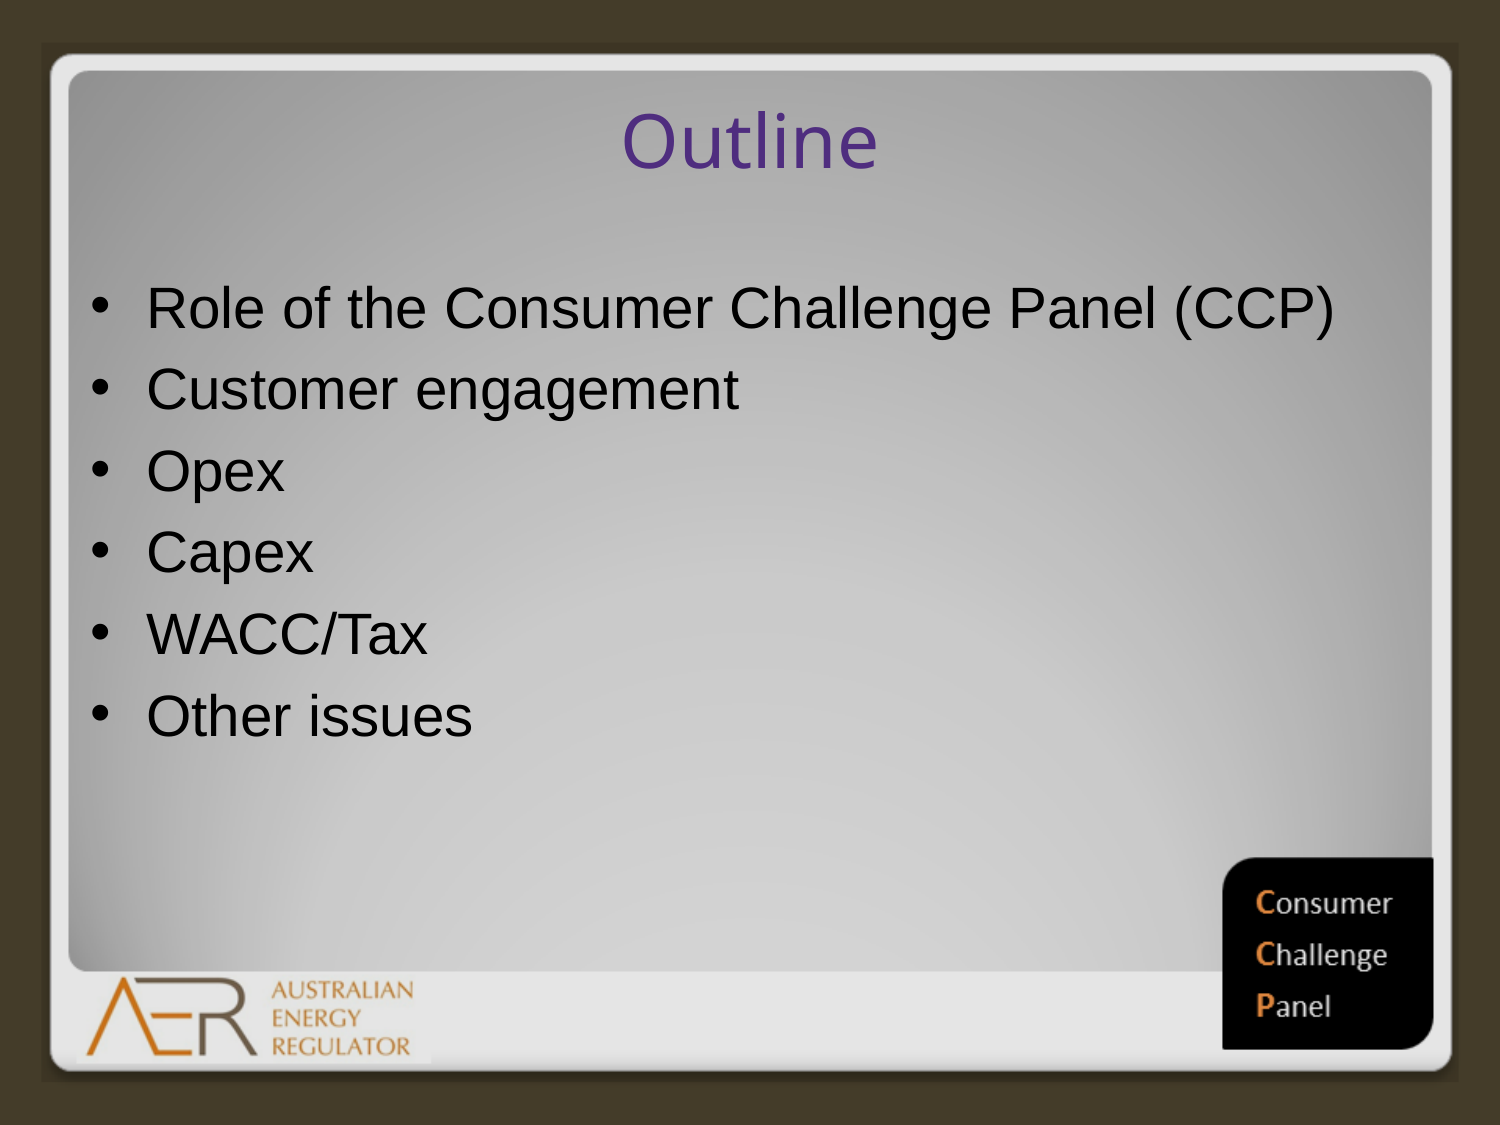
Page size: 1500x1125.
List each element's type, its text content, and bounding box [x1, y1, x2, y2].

list Role of the Consumer Challenge Panel (CCP) Customer engagement Opex Capex WACC/Tax Other issues [75, 262, 1425, 965]
title Outline [75, 45, 1425, 233]
picture [0, 0, 1500, 1125]
